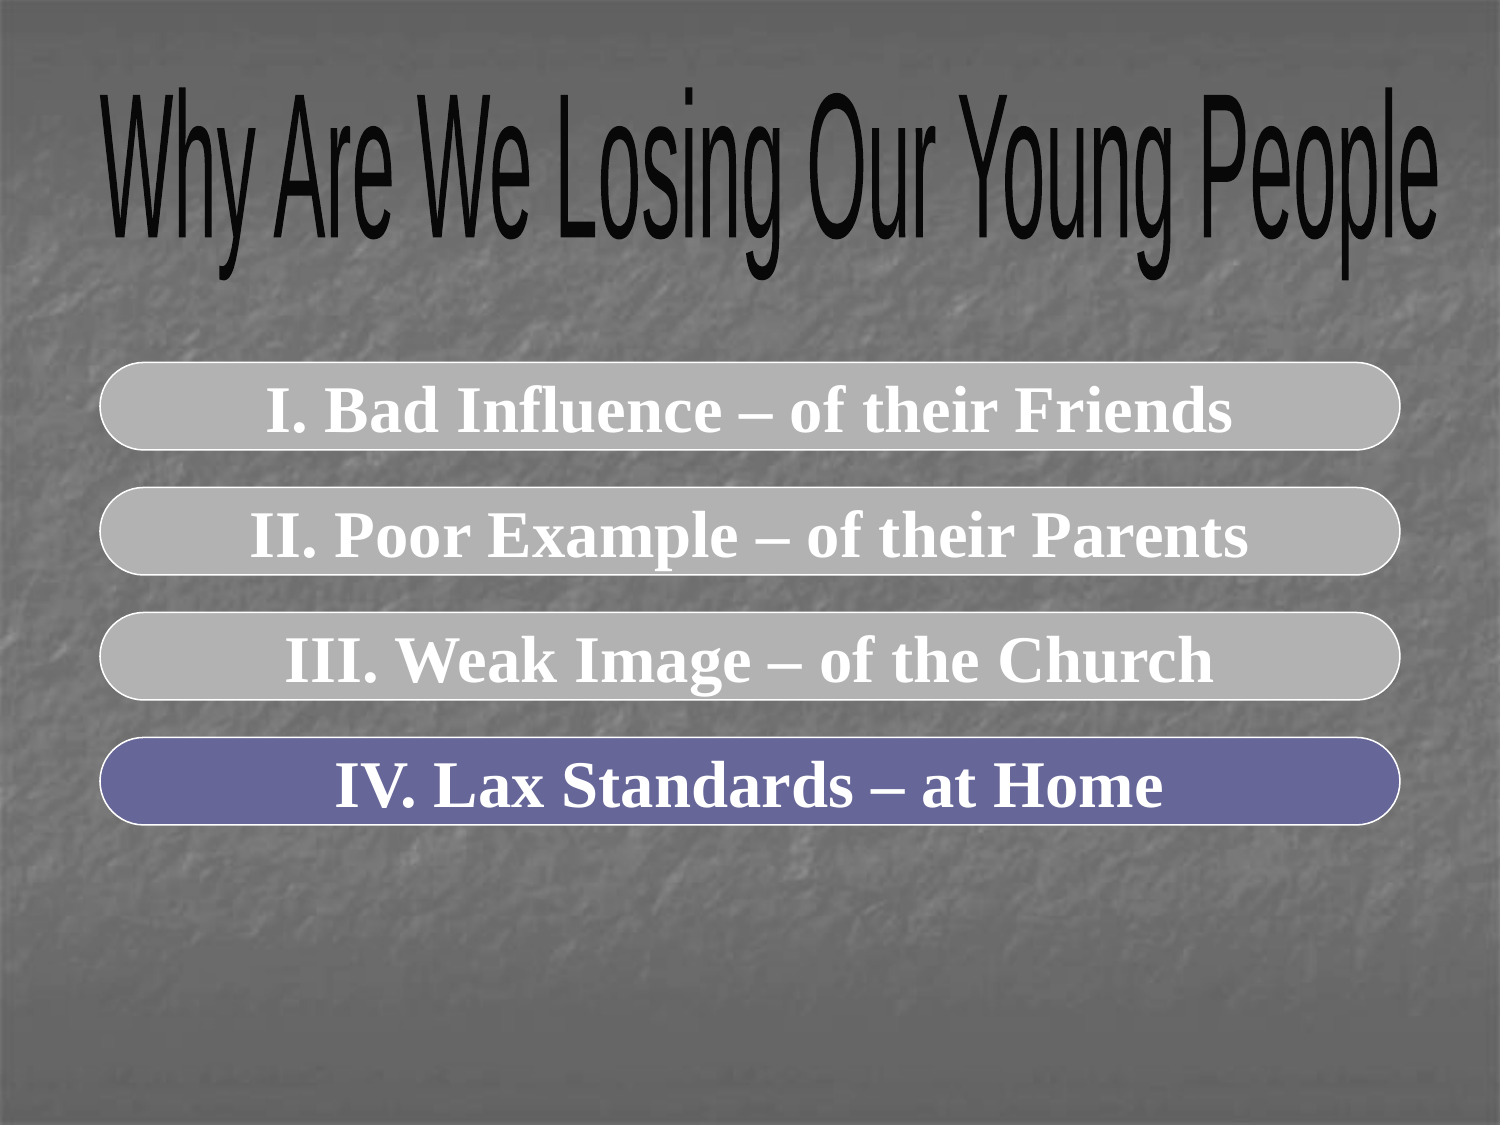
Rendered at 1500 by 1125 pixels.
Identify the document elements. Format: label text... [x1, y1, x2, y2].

text_box I. Bad Influence – of their Friends [99, 362, 1400, 450]
text_box II. Poor Example – of their Parents [99, 487, 1400, 575]
text_box III. Weak Image – of the Church [99, 612, 1400, 700]
text_box IV. Lax Standards – at Home [99, 737, 1400, 825]
